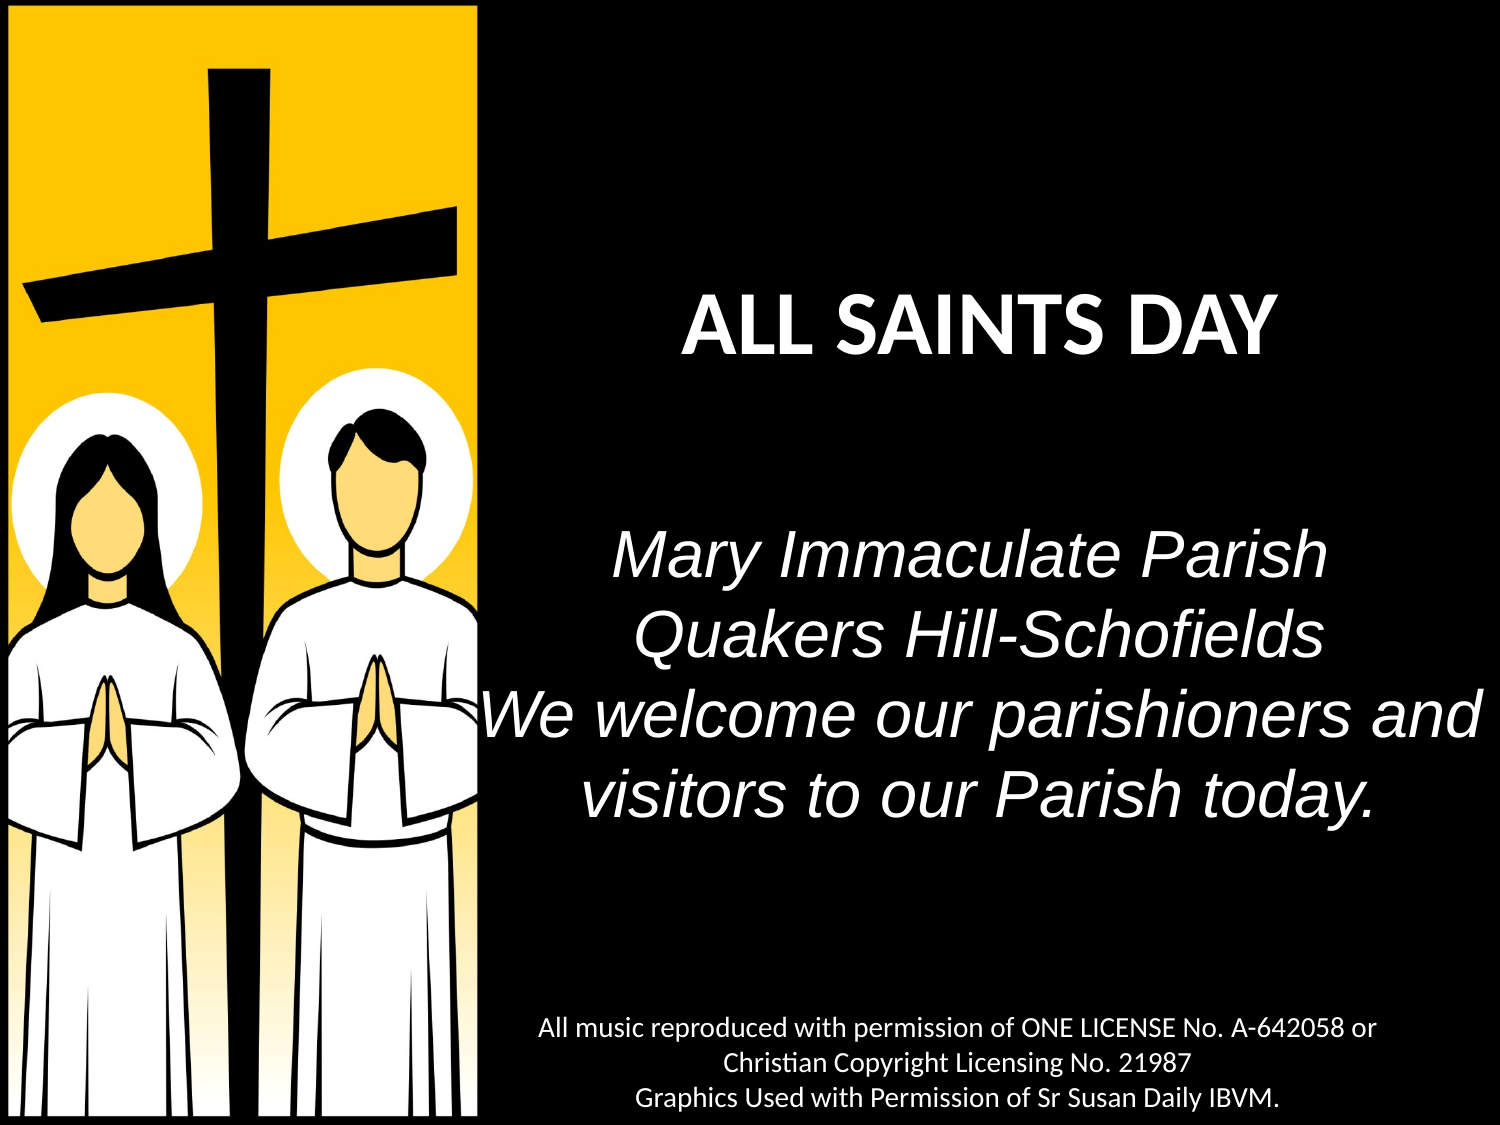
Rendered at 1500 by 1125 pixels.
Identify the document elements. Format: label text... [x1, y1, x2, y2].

text_box ALL SAINTS DAY [488, 255, 1487, 380]
text_box Mary Immaculate Parish Quakers Hill-Schofields We welcome our parishioners and visitors to our Parish today. [488, 503, 1500, 838]
picture [0, 0, 485, 1125]
text_box All music reproduced with permission of ONE LICENSE No. A-642058 or Christian Copyright Licensing No. 21987 Graphics Used with Permission of Sr Susan Daily IBVM. [488, 1001, 1500, 1121]
